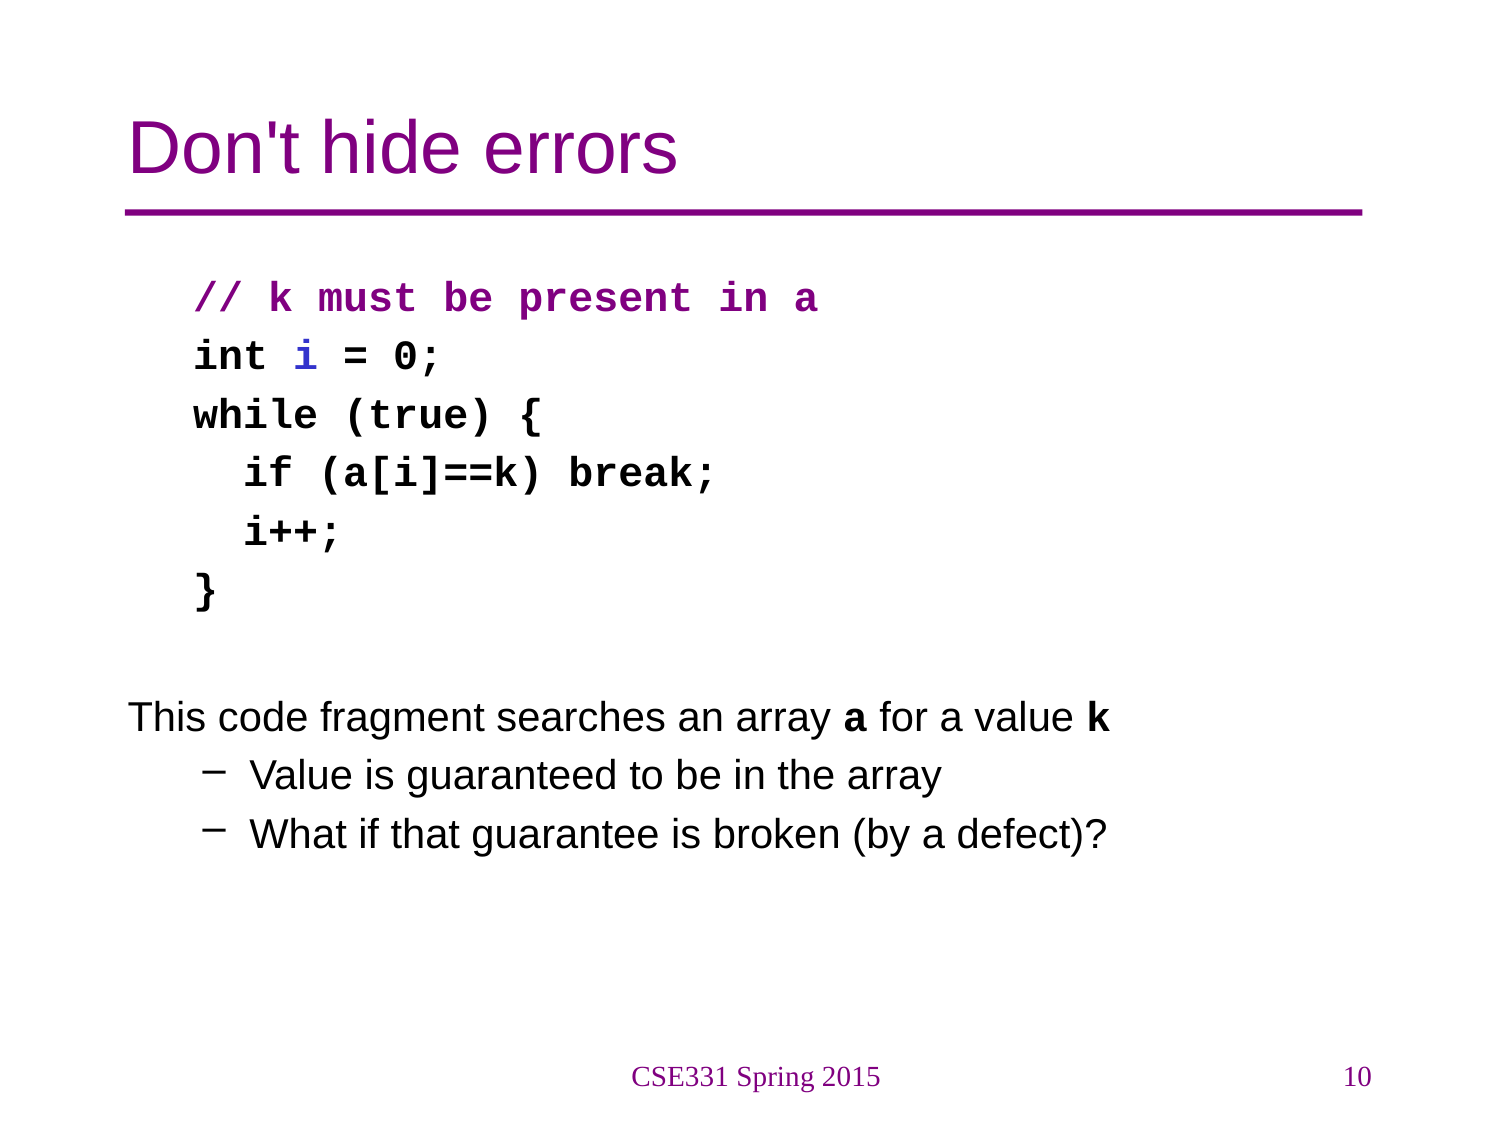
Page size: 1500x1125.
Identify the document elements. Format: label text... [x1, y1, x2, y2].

title Don't hide errors [112, 50, 1388, 238]
slide_number 10 [1074, 1049, 1388, 1125]
list // k must be present in a int i = 0; while (true) { if (a[i]==k) break; i++; } This code fragment searches an array a for a value k Value is guaranteed to be in the array What if that guarantee is broken (by a defect)? [112, 262, 1388, 1000]
footer CSE331 Spring 2015 [474, 1049, 1038, 1125]
